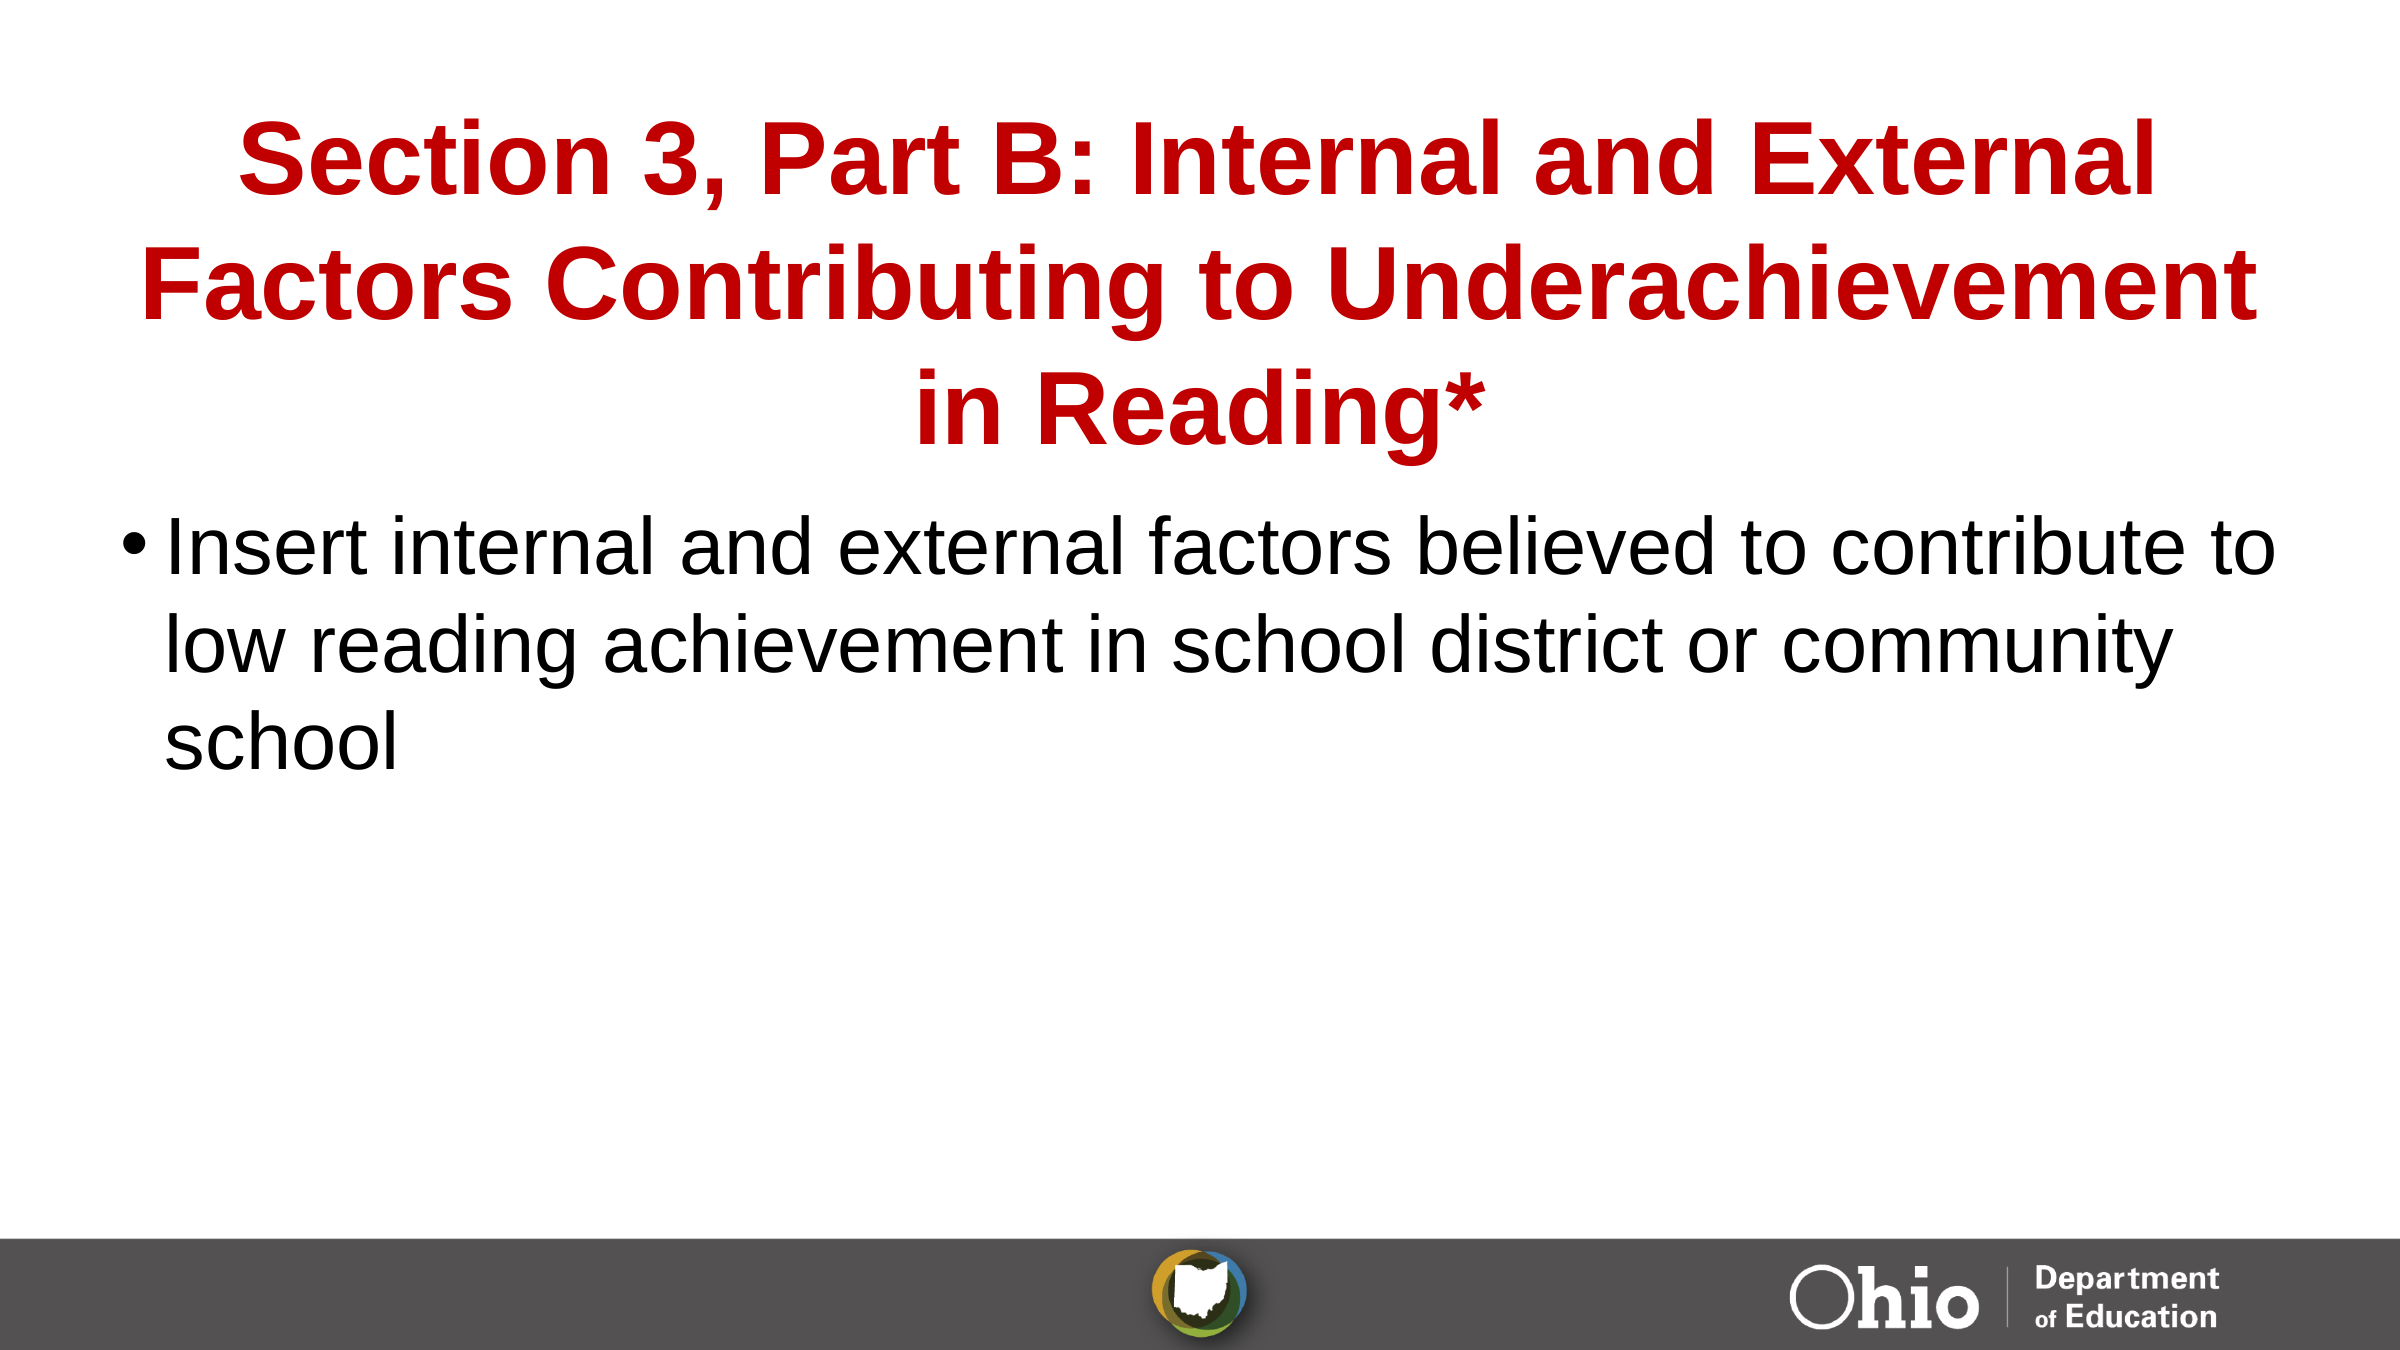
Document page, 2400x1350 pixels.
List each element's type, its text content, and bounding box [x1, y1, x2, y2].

list Insert internal and external factors believed to contribute to low reading achievement in school district or community school [120, 493, 2280, 1164]
title Section 3, Part B: Internal and External Factors Contributing to Underachievement in Reading* [120, 90, 2280, 469]
picture [0, 0, 2400, 1350]
